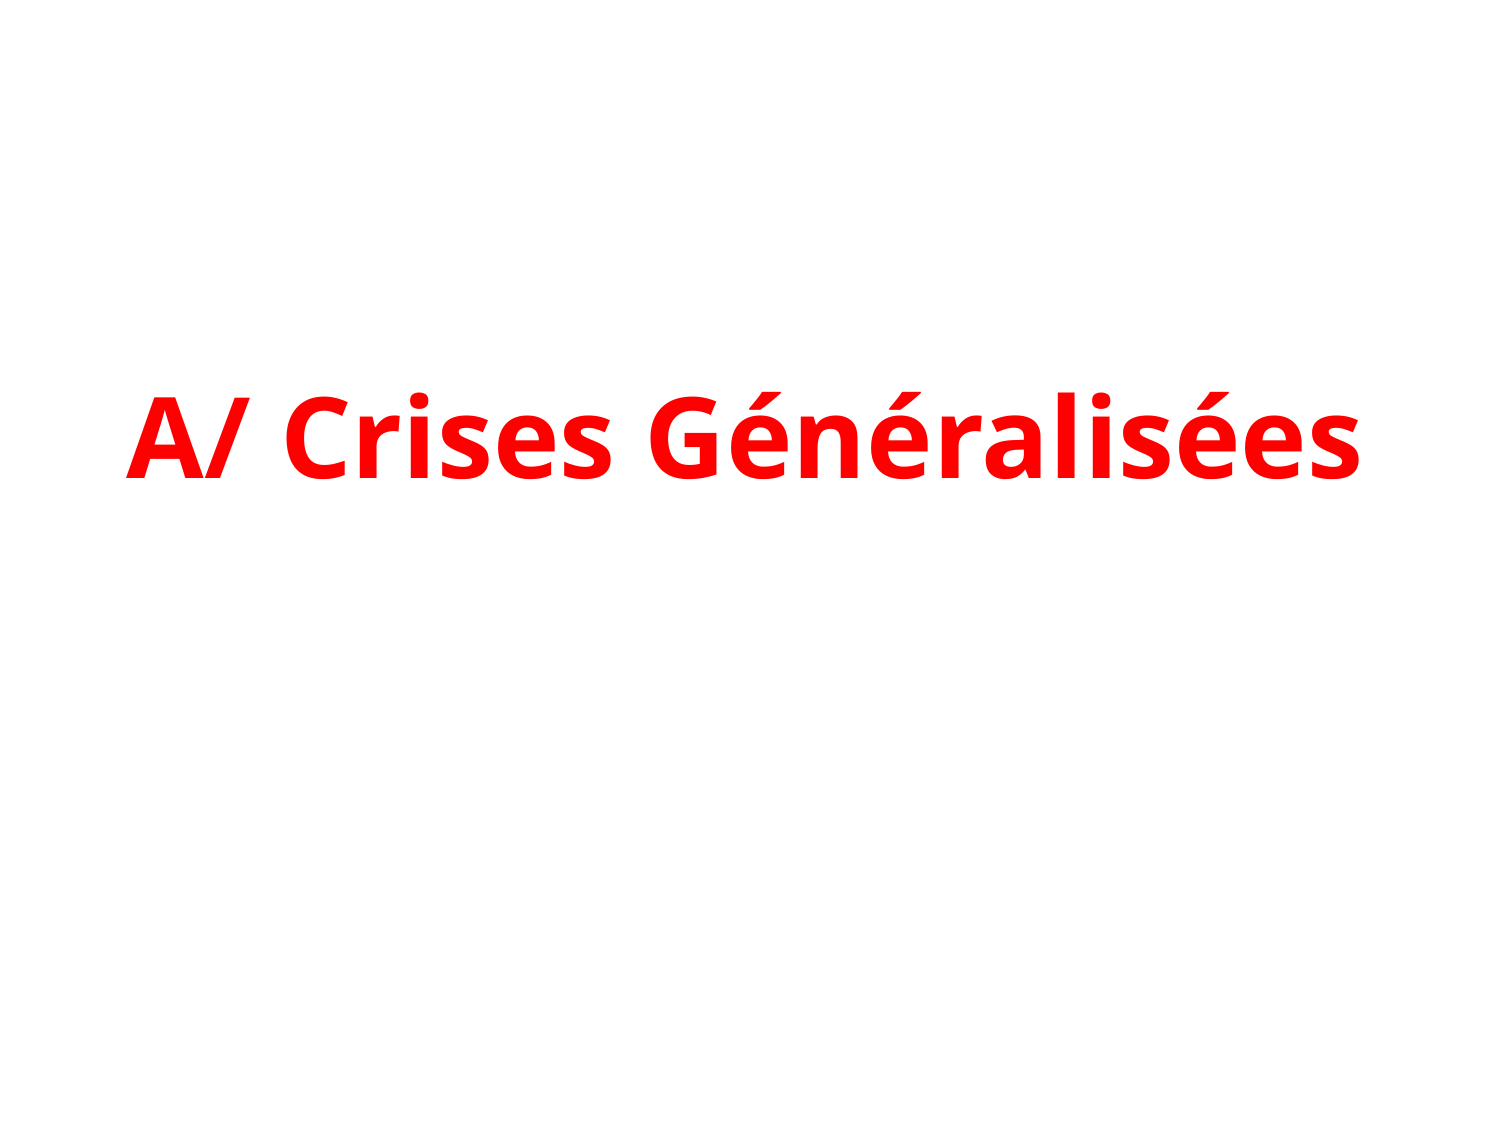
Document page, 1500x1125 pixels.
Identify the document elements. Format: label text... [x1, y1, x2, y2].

title A/ Crises Généralisées [70, 234, 1421, 633]
